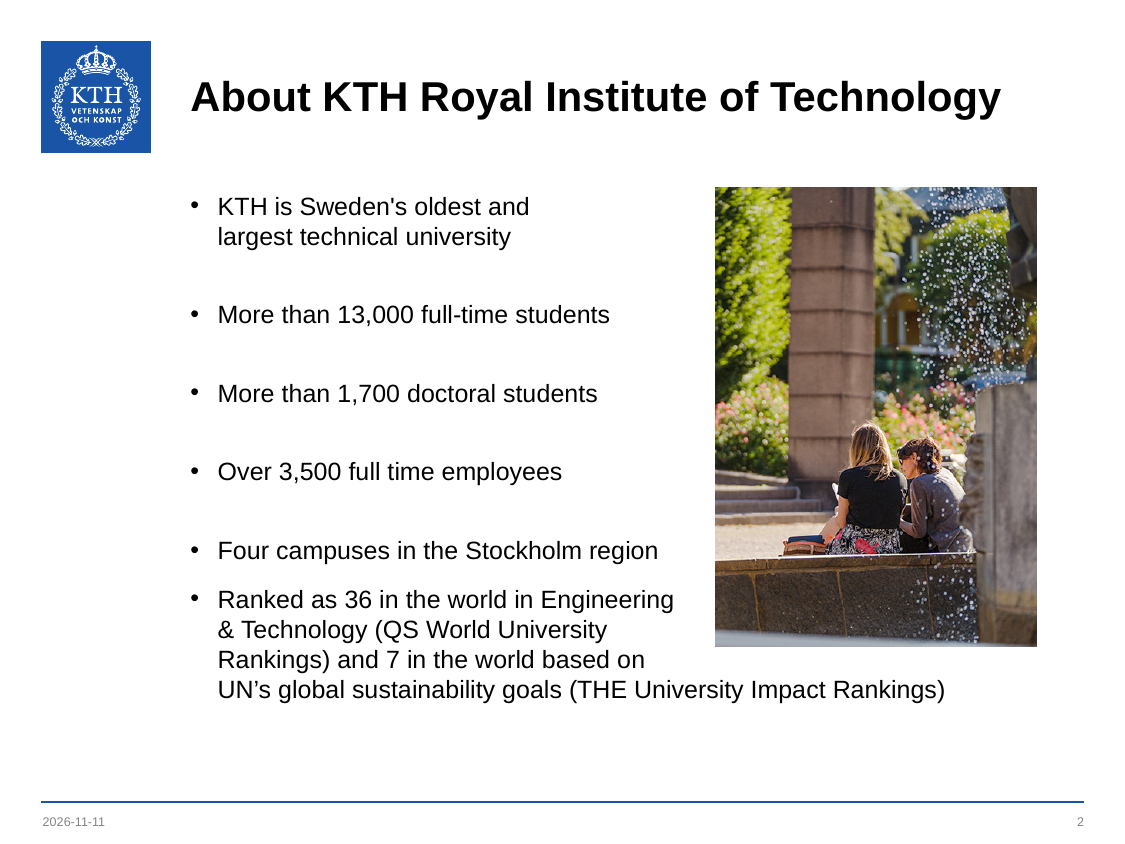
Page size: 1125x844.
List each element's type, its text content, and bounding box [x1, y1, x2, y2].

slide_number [42, 811, 296, 832]
slide_number 2 [830, 811, 1085, 832]
picture [715, 186, 1037, 647]
title About KTH Royal Institute of Technology [175, 41, 1085, 152]
list KTH is Sweden's oldest and largest technical university More than 13,000 full-time students More than 1,700 doctoral students Over 3,500 full time employees Four campuses in the Stockholm region Ranked as 36 in the world in Engineering & Technology (QS World University Rankings) and 7 in the world based on UN’s global sustainability goals (THE University Impact Rankings) [175, 182, 1085, 777]
